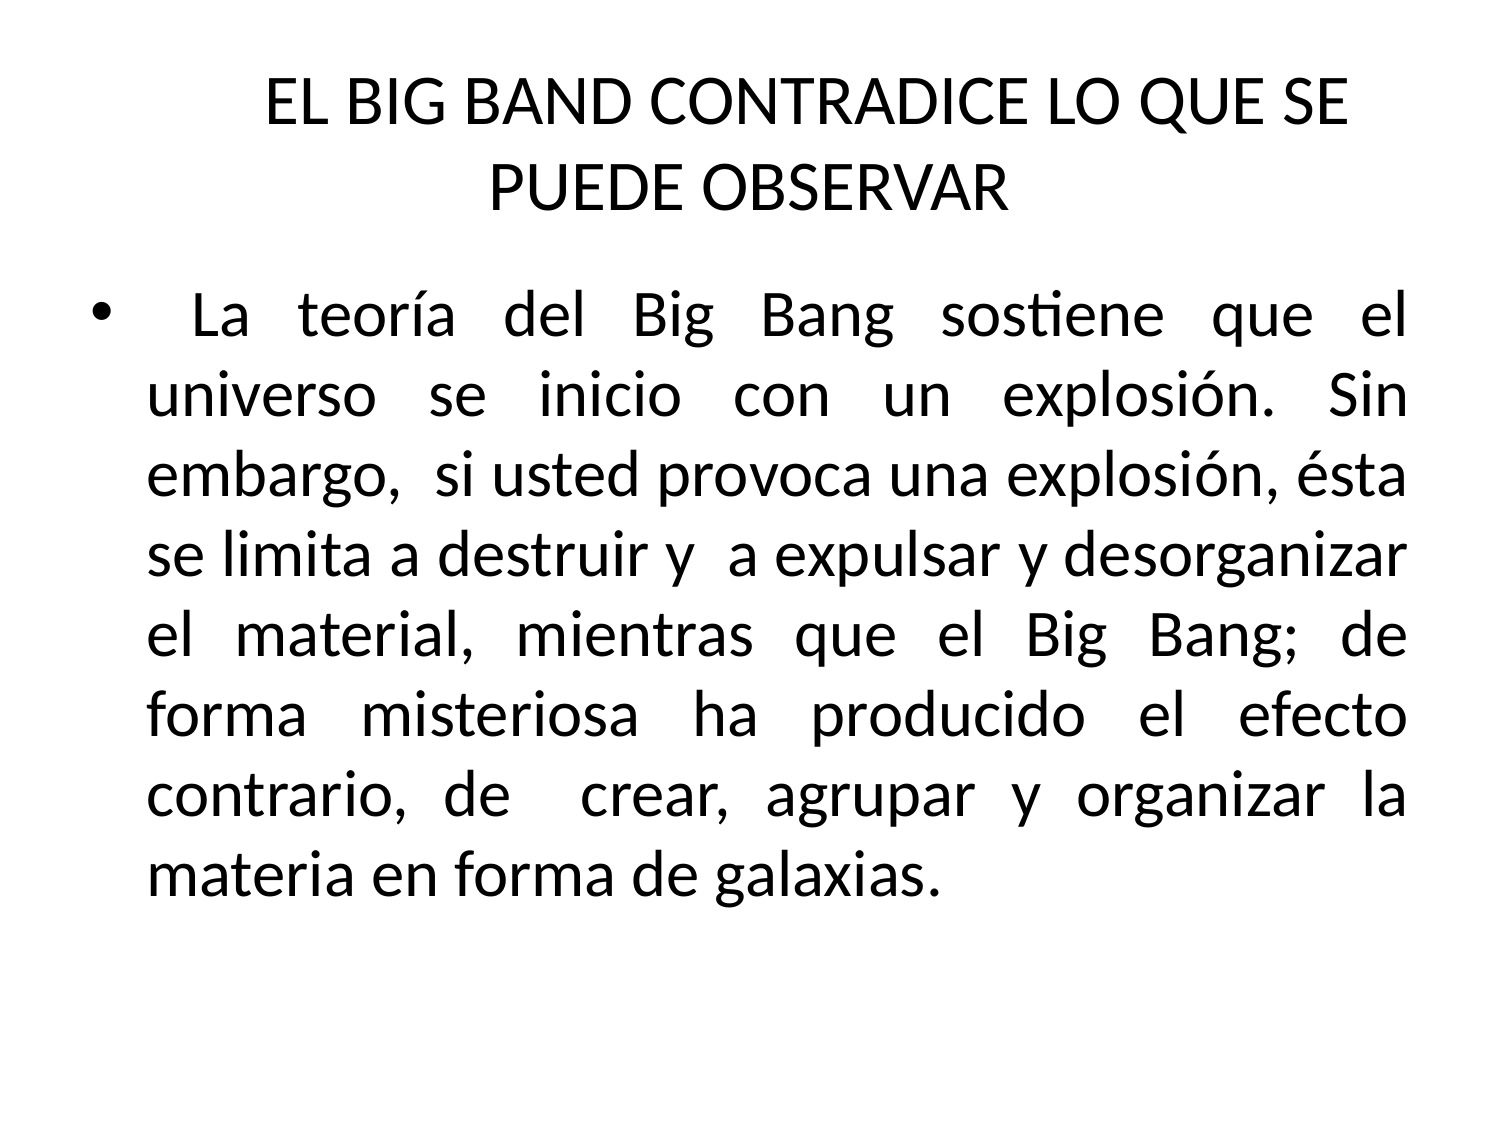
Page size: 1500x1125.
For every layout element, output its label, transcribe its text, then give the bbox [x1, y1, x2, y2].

title EL BIG BAND CONTRADICE LO QUE SE PUEDE OBSERVAR [75, 45, 1425, 233]
list La teoría del Big Bang sostiene que el universo se inicio con un explosión. Sin embargo, si usted provoca una explosión, ésta se limita a destruir y a expulsar y desorganizar el material, mientras que el Big Bang; de forma misteriosa ha producido el efecto contrario, de crear, agrupar y organizar la materia en forma de galaxias. [75, 262, 1425, 1005]
